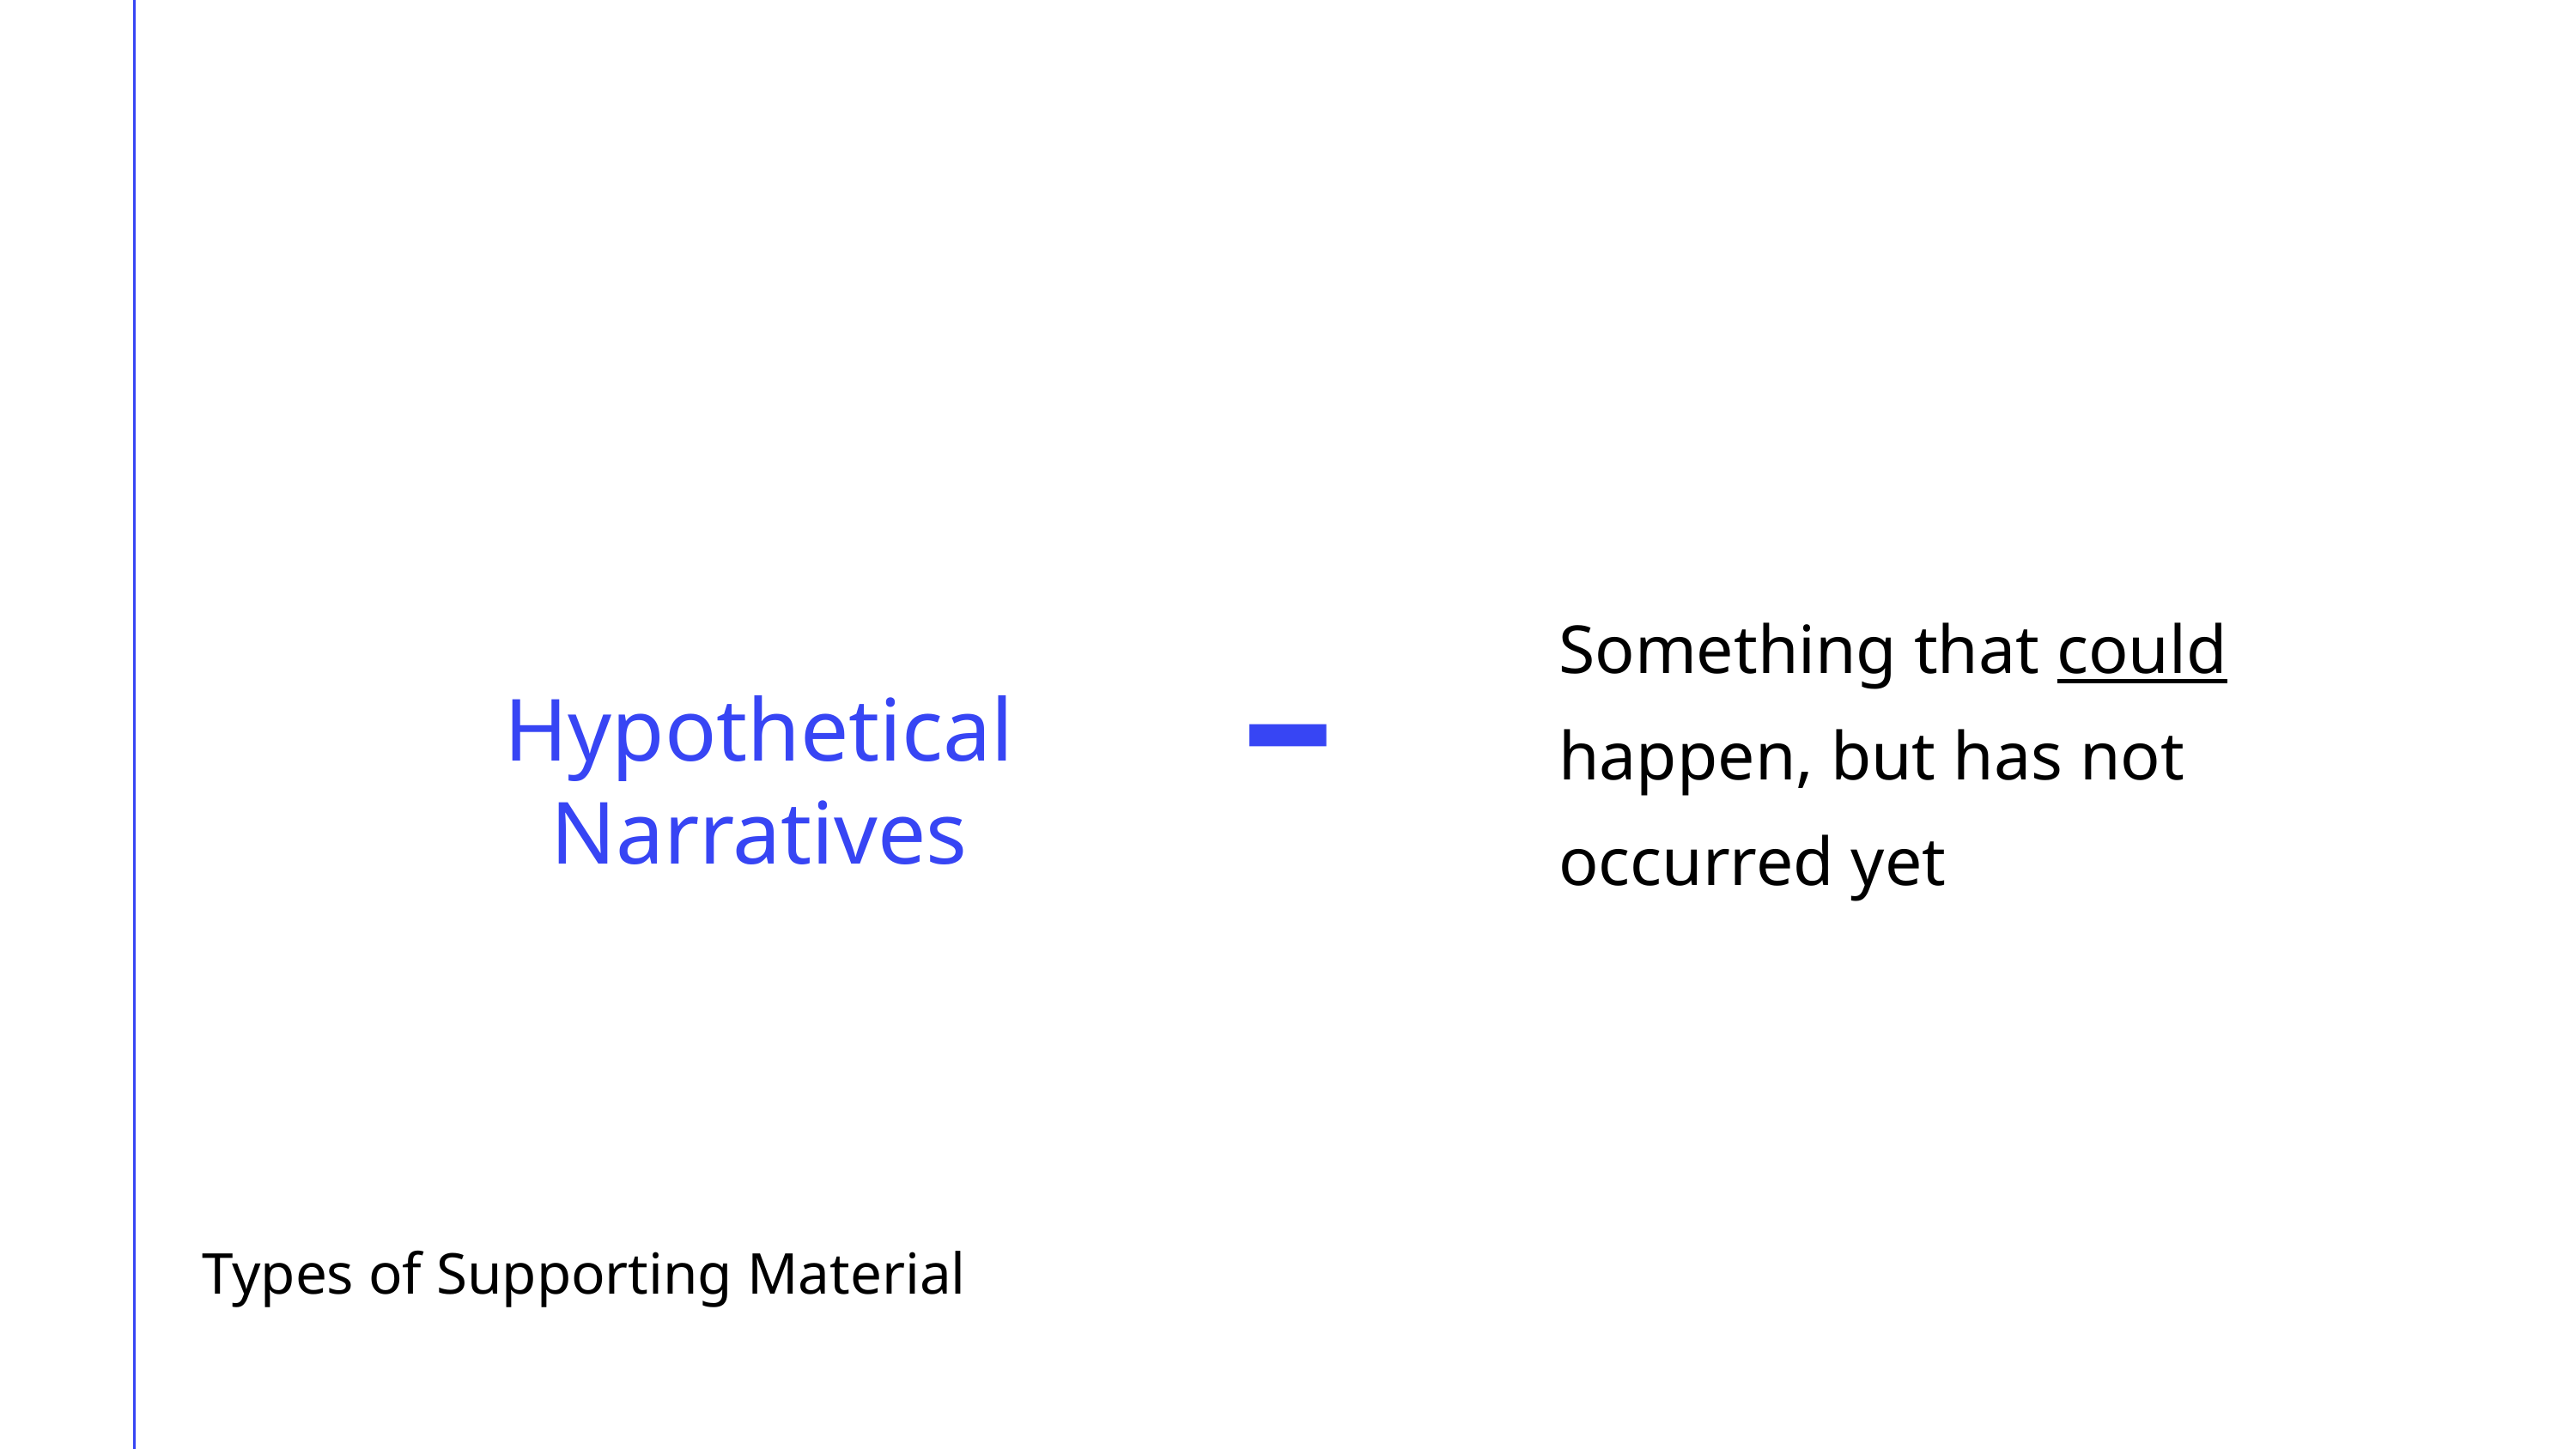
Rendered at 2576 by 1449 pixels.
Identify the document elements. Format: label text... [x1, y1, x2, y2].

title Hypothetical Narratives [404, 675, 1115, 918]
text_box Something that could happen, but has not occurred yet [1502, 580, 2287, 899]
text_box [1249, 724, 1327, 747]
text_box Types of Supporting Material [202, 1227, 1578, 1306]
